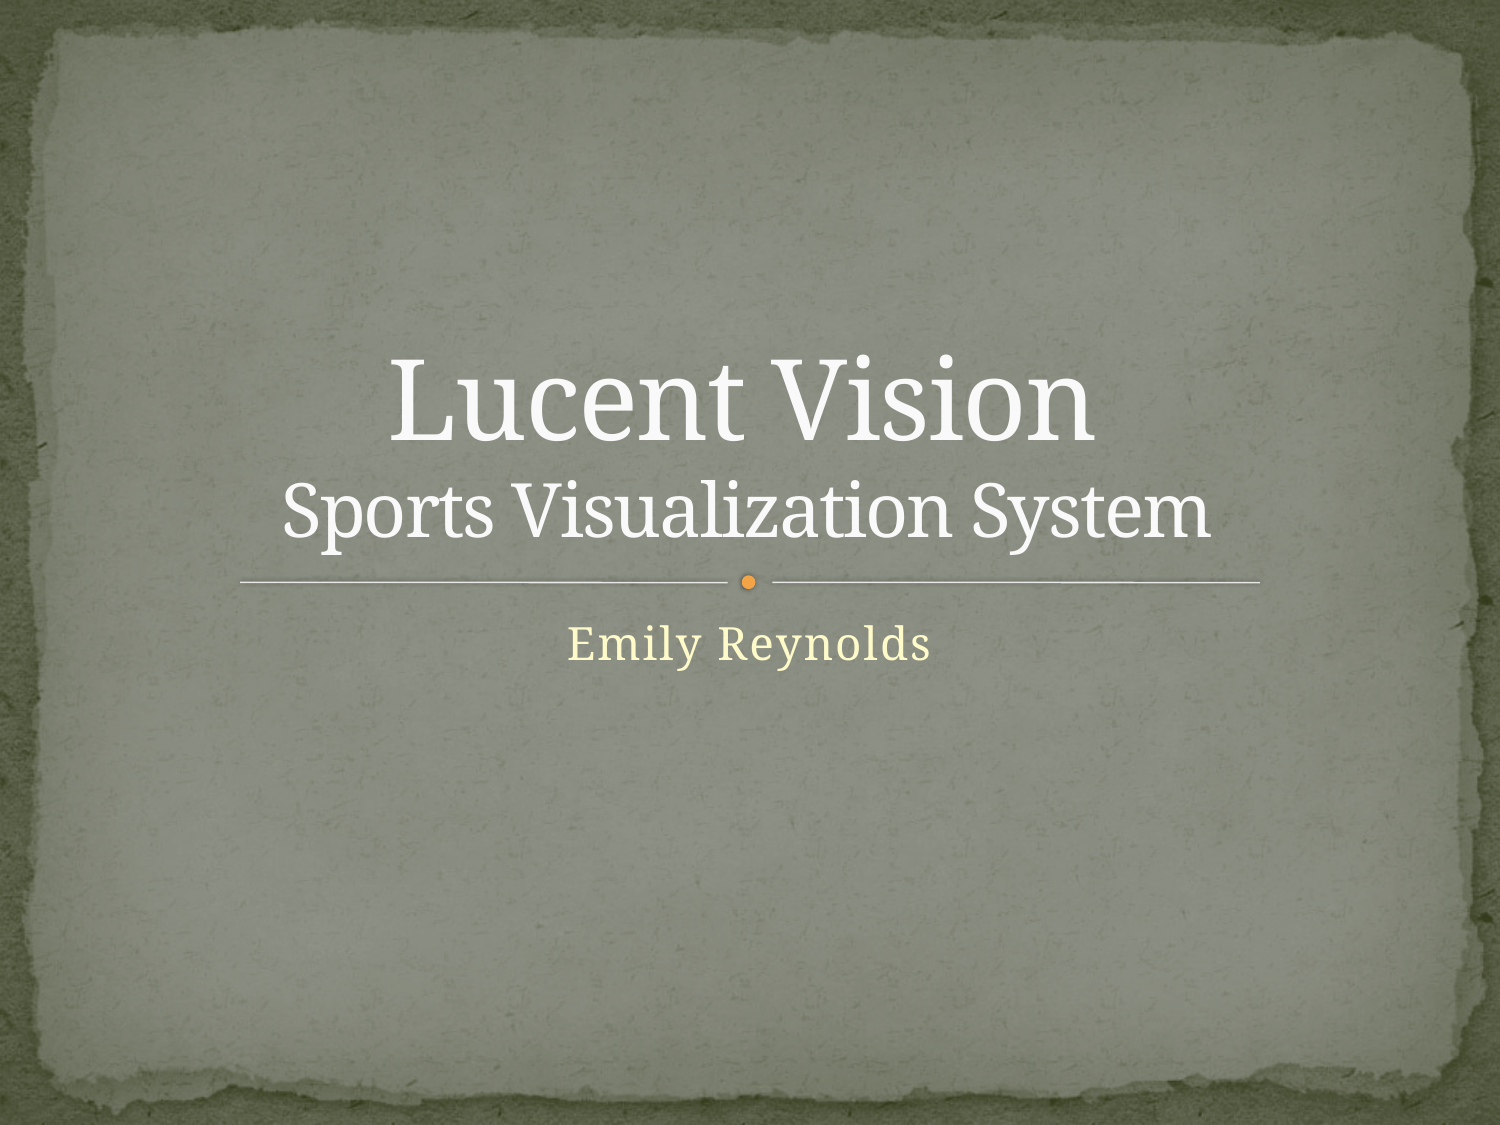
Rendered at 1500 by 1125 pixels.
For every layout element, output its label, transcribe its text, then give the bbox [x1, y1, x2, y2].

title Lucent Vision Sports Visualization System [74, 235, 1438, 561]
subtitle Emily Reynolds [75, 606, 1438, 795]
